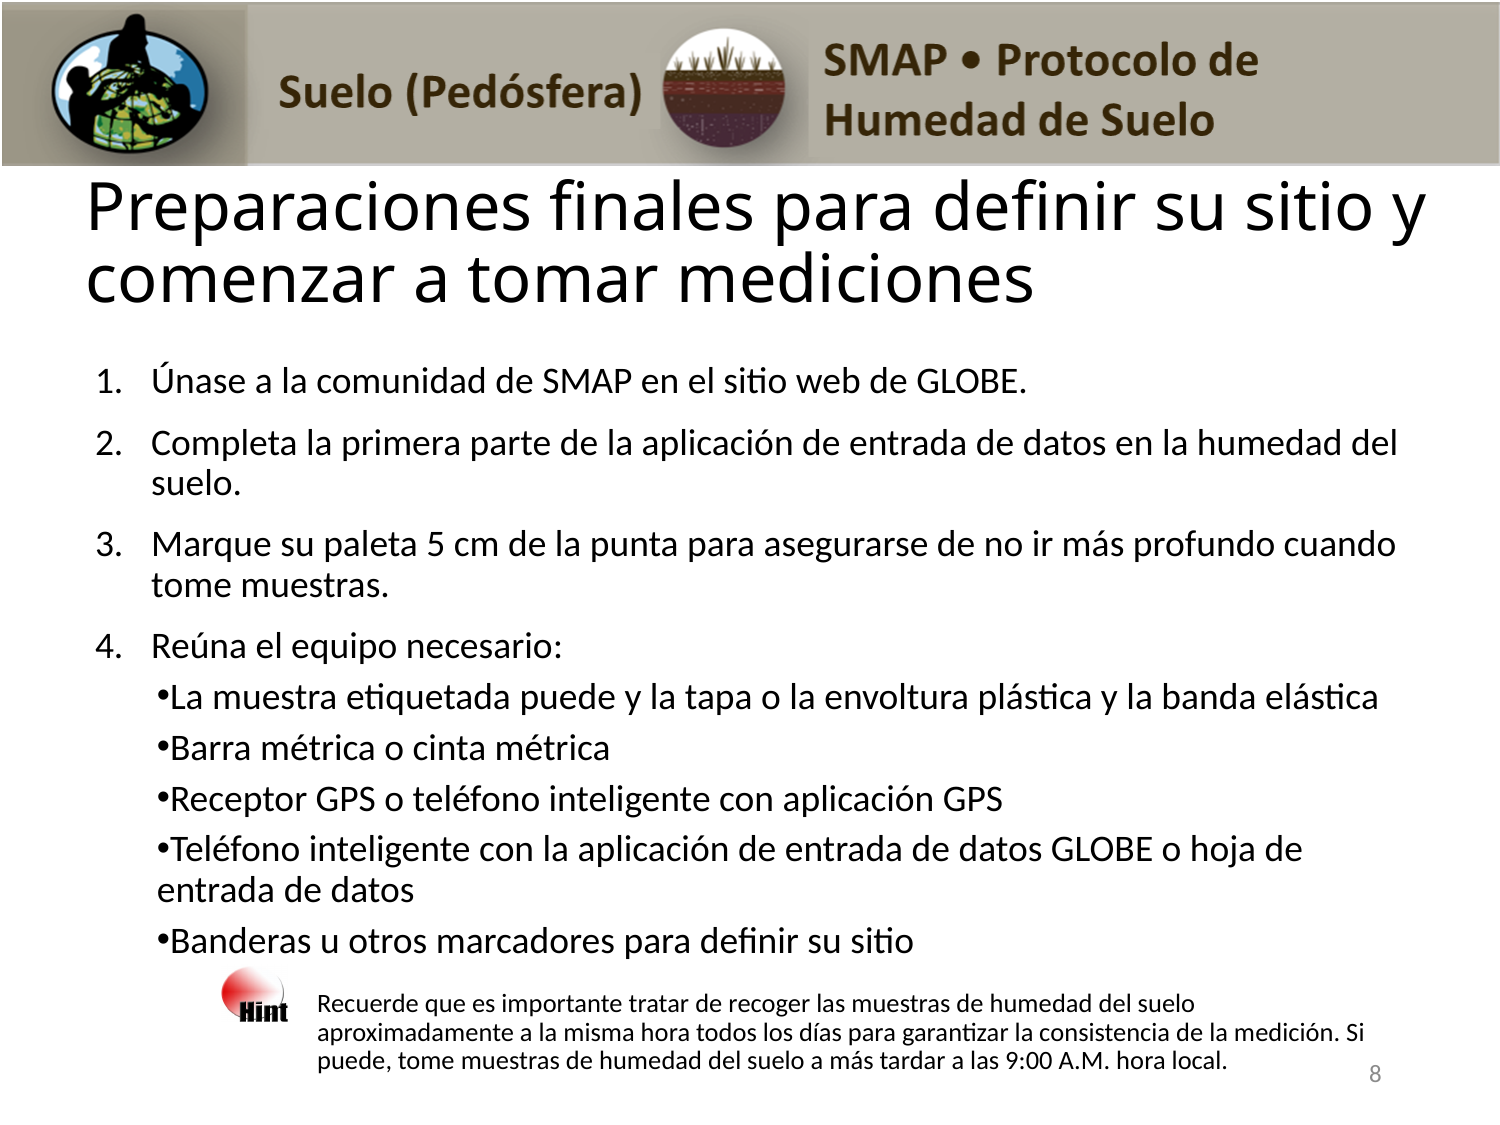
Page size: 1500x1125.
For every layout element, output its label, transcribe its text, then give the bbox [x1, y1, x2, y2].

title Preparaciones finales para definir su sitio y comenzar a tomar mediciones [70, 180, 1479, 354]
list Únase a la comunidad de SMAP en el sitio web de GLOBE. Completa la primera parte de la aplicación de entrada de datos en la humedad del suelo. Marque su paleta 5 cm de la punta para asegurarse de no ir más profundo cuando tome muestras. Reúna el equipo necesario: La muestra etiquetada puede y la tapa o la envoltura plástica y la banda elástica Barra métrica o cinta métrica Receptor GPS o teléfono inteligente con aplicación GPS Teléfono inteligente con la aplicación de entrada de datos GLOBE o hoja de entrada de datos Banderas u otros marcadores para definir su sitio [70, 353, 1438, 1103]
picture [2, 2, 1500, 180]
list Recuerde que es importante tratar de recoger las muestras de humedad del suelo aproximadamente a la misma hora todos los días para garantizar la consistencia de la medición. Si puede, tome muestras de humedad del suelo a más tardar a las 9:00 A.M. hora local. [302, 982, 1393, 1103]
picture [221, 964, 288, 1022]
